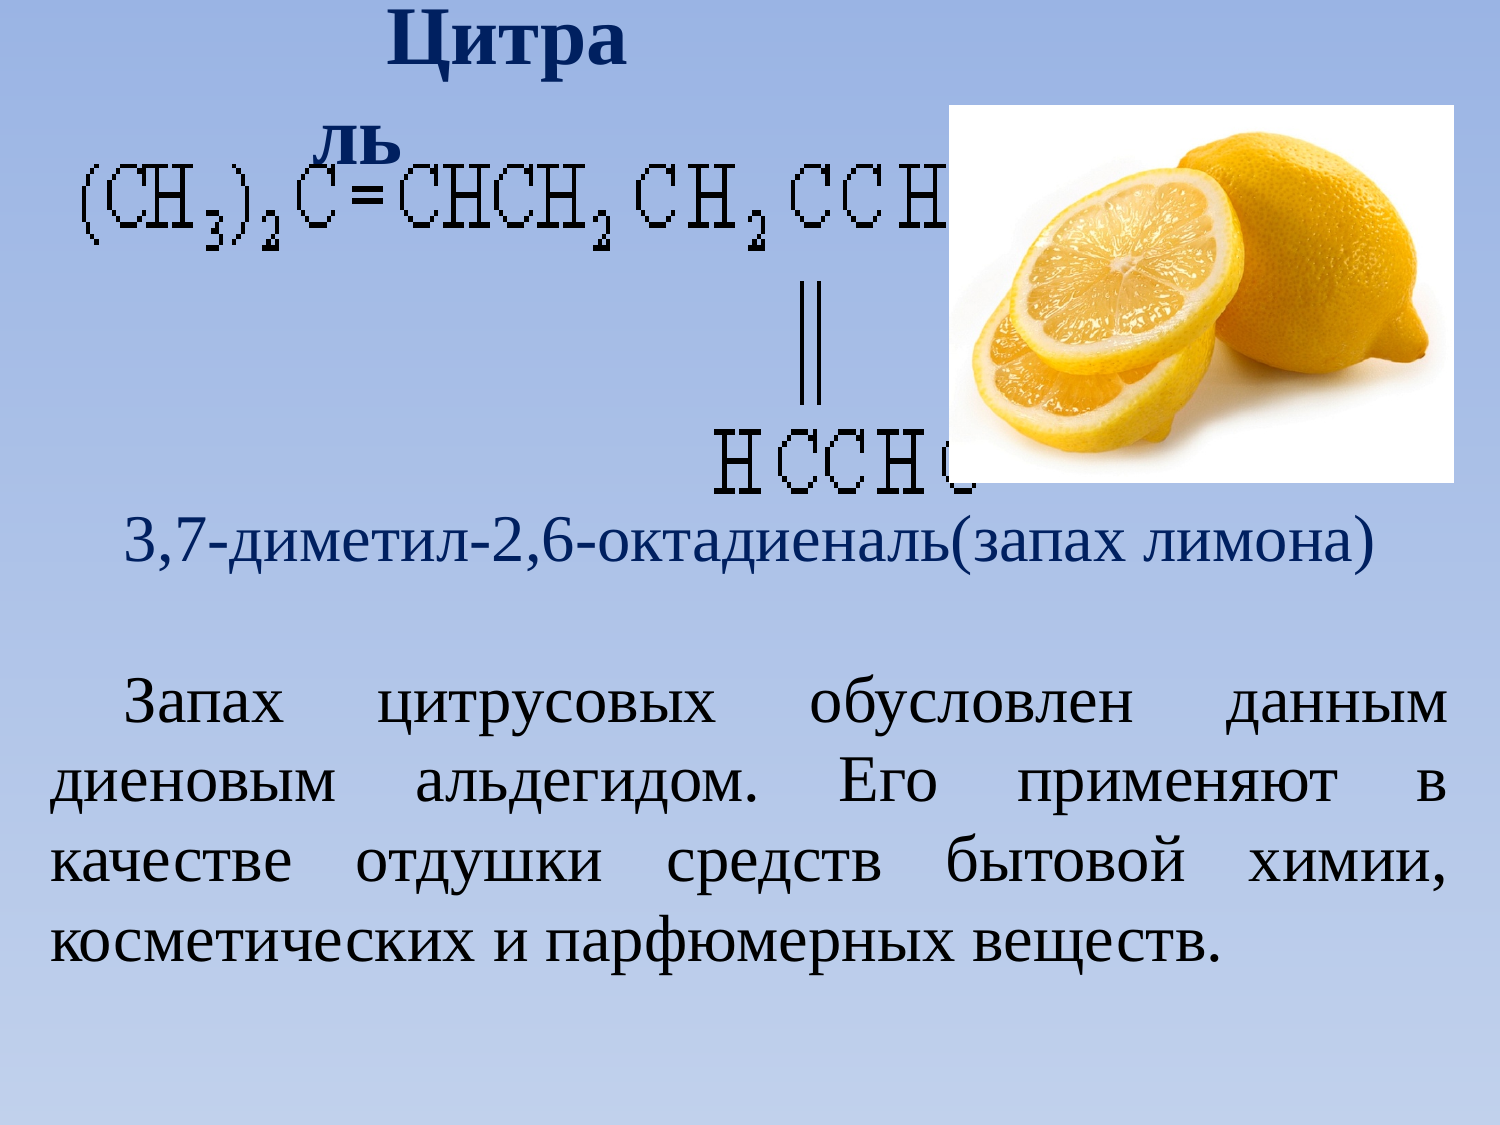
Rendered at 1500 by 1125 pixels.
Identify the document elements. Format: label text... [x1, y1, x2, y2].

text_box Запах цитрусовых обусловлен данным диеновым альдегидом. Его применяют в качестве отдушки средств бытовой химии, косметических и парфюмерных веществ. [35, 647, 1465, 983]
text_box 3,7-диметил-2,6-октадиеналь(запах лимона) [35, 487, 1430, 583]
picture [81, 105, 1454, 516]
text_box Цитраль [297, 23, 683, 139]
